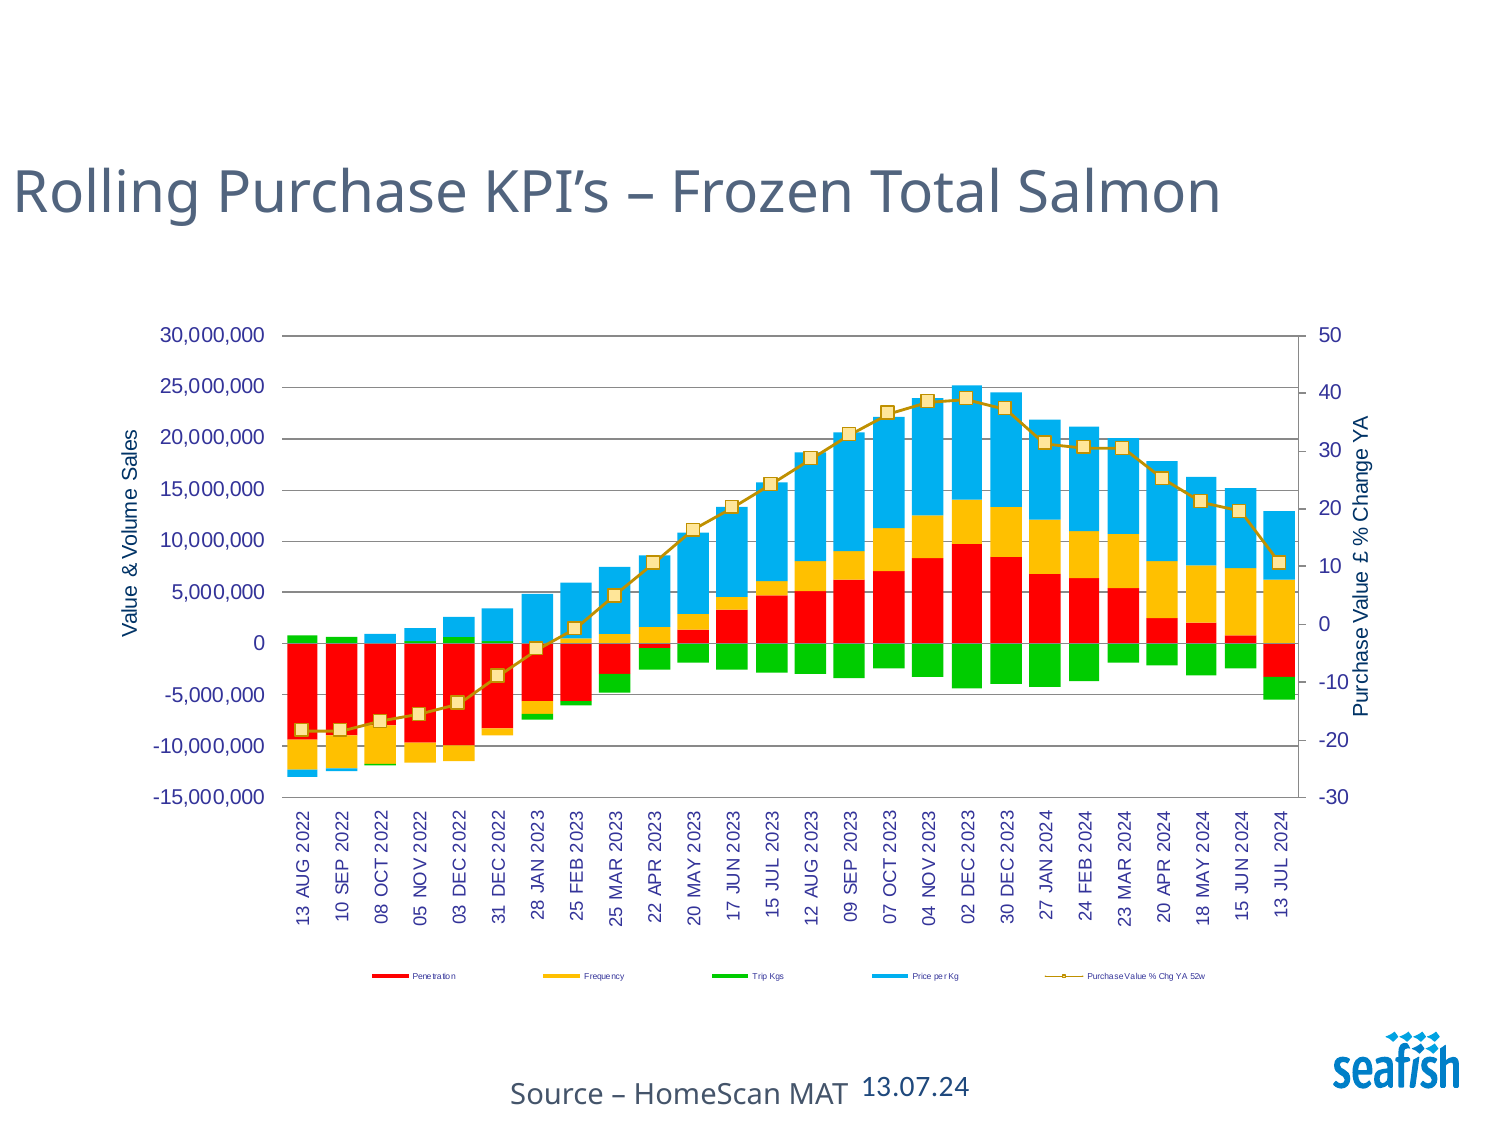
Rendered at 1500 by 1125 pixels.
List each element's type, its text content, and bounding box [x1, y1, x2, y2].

title Rolling Purchase KPI’s – Frozen Total Salmon [0, 156, 1416, 232]
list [102, 295, 1383, 1016]
picture [734, 1071, 1096, 1112]
text_box Source – HomeScan MAT [13, 1067, 871, 1118]
